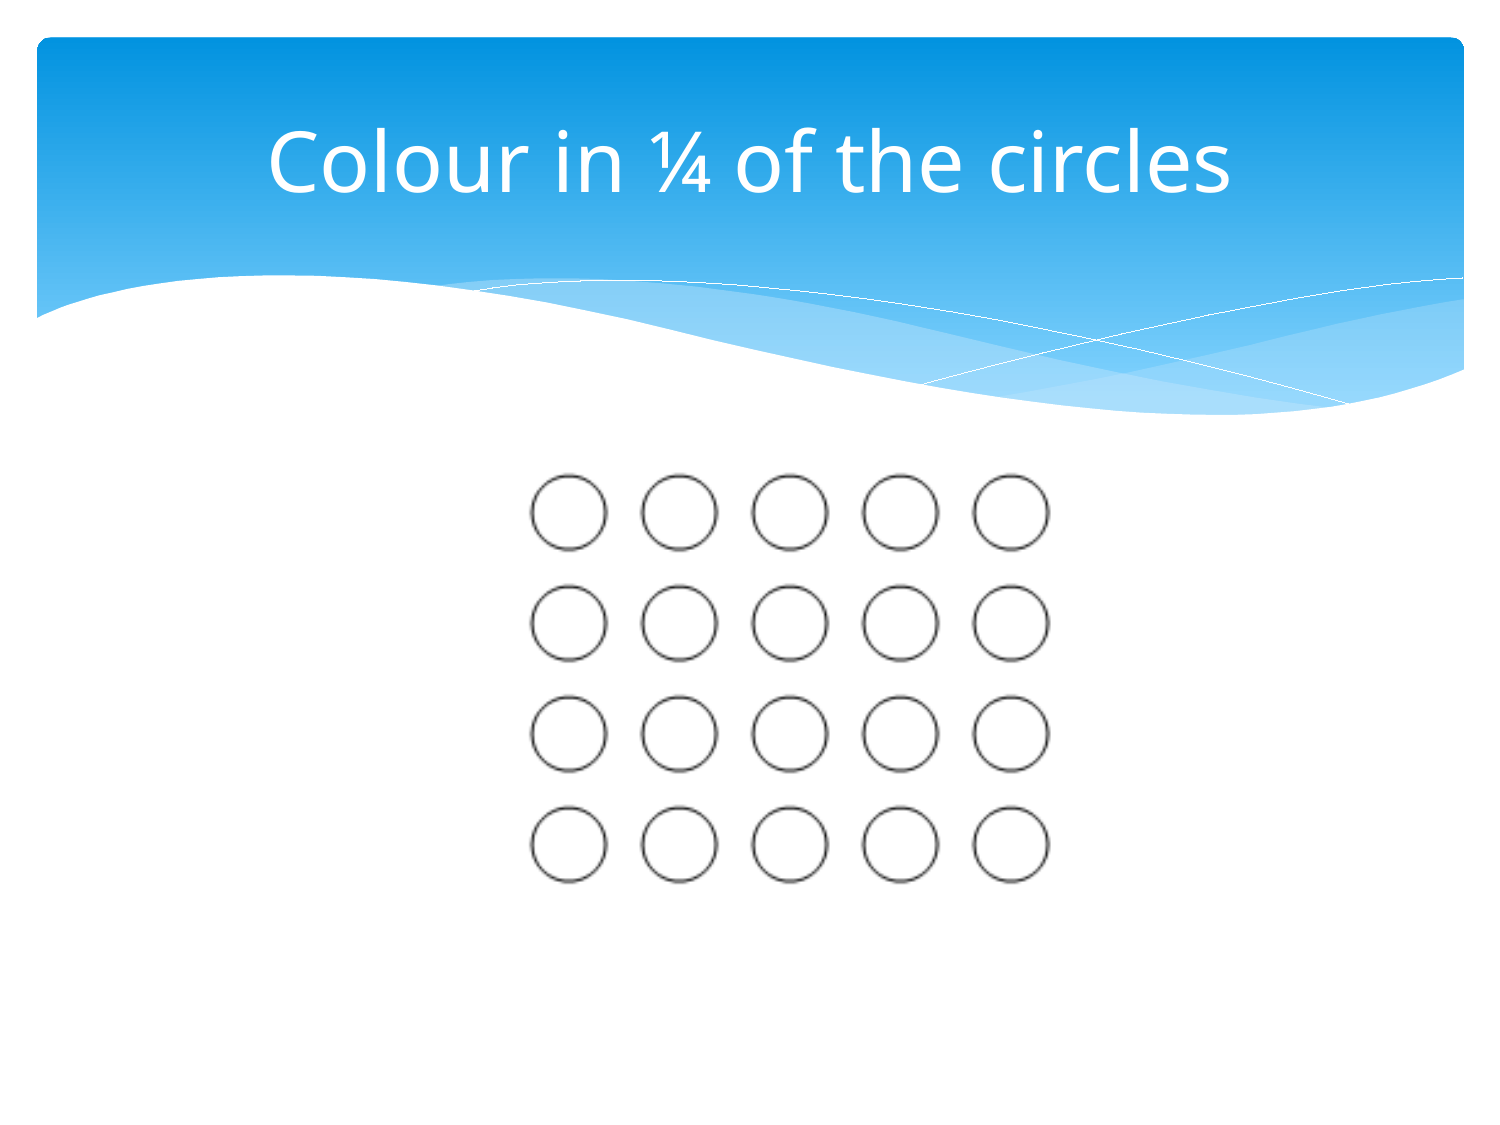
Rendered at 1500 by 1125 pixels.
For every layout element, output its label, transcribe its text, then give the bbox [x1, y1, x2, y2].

title Colour in ¼ of the circles [75, 55, 1425, 261]
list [512, 459, 1078, 910]
